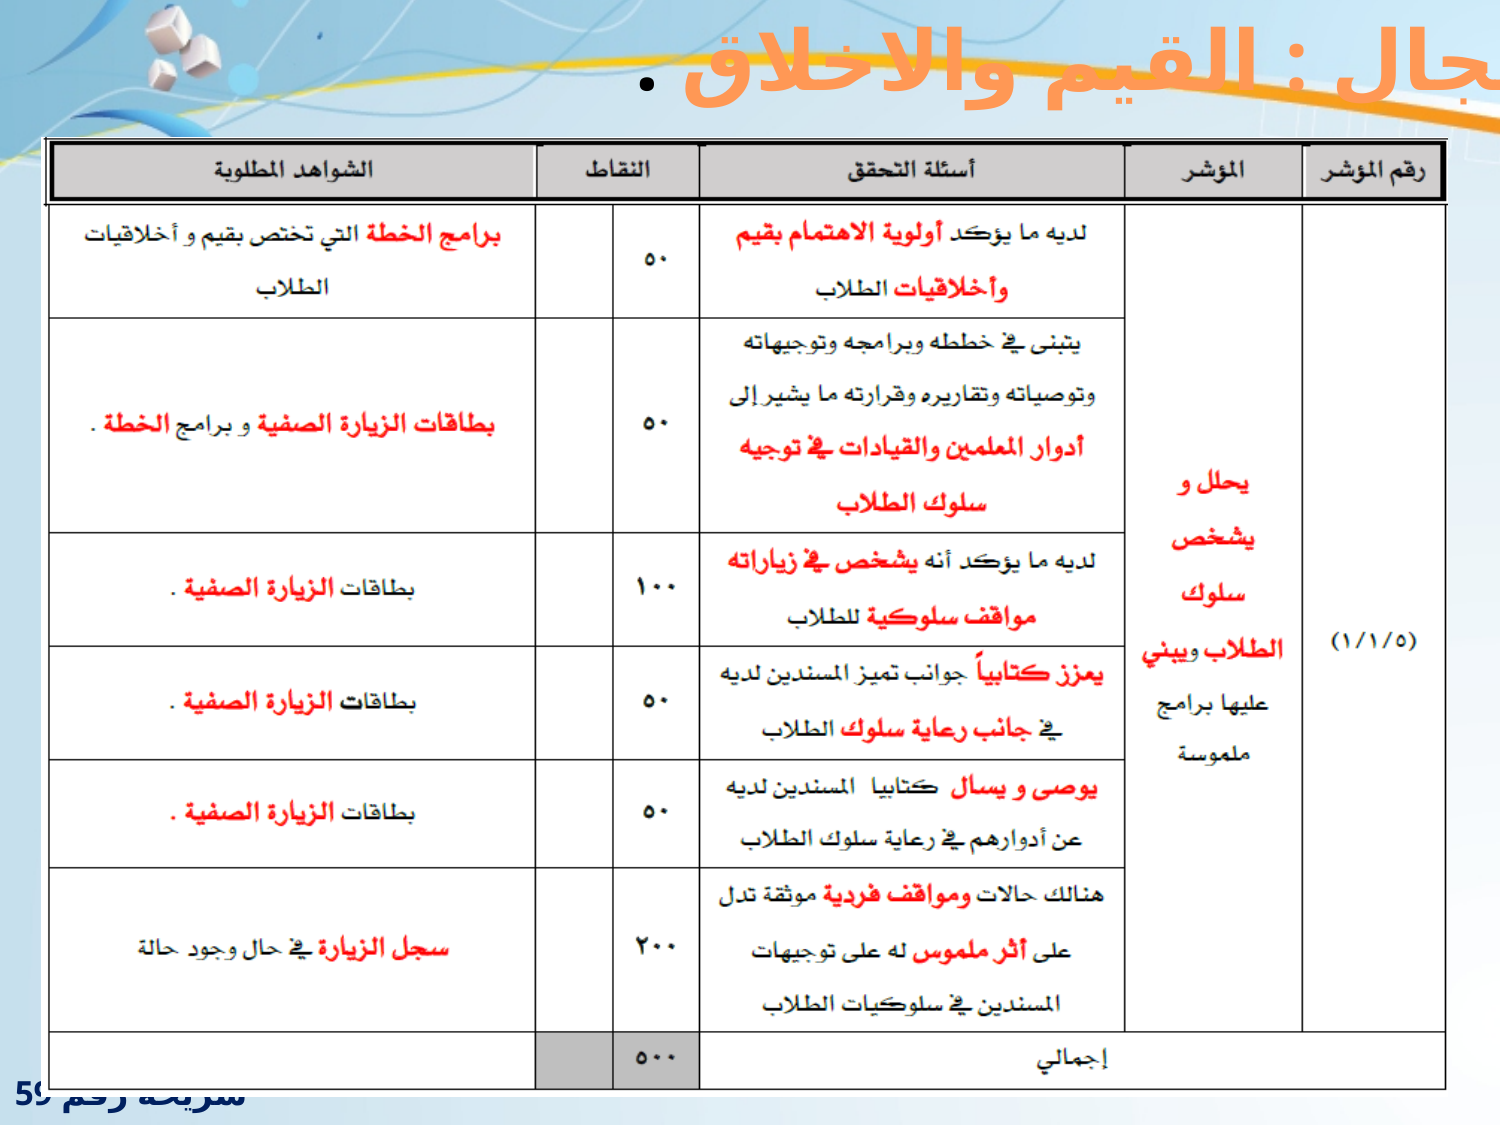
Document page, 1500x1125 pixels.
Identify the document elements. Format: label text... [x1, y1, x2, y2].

text_box المجال : القيم والاخلاق . [599, 0, 1500, 115]
slide_number شريحة رقم 59 [0, 1065, 350, 1125]
picture [0, 0, 1500, 1125]
